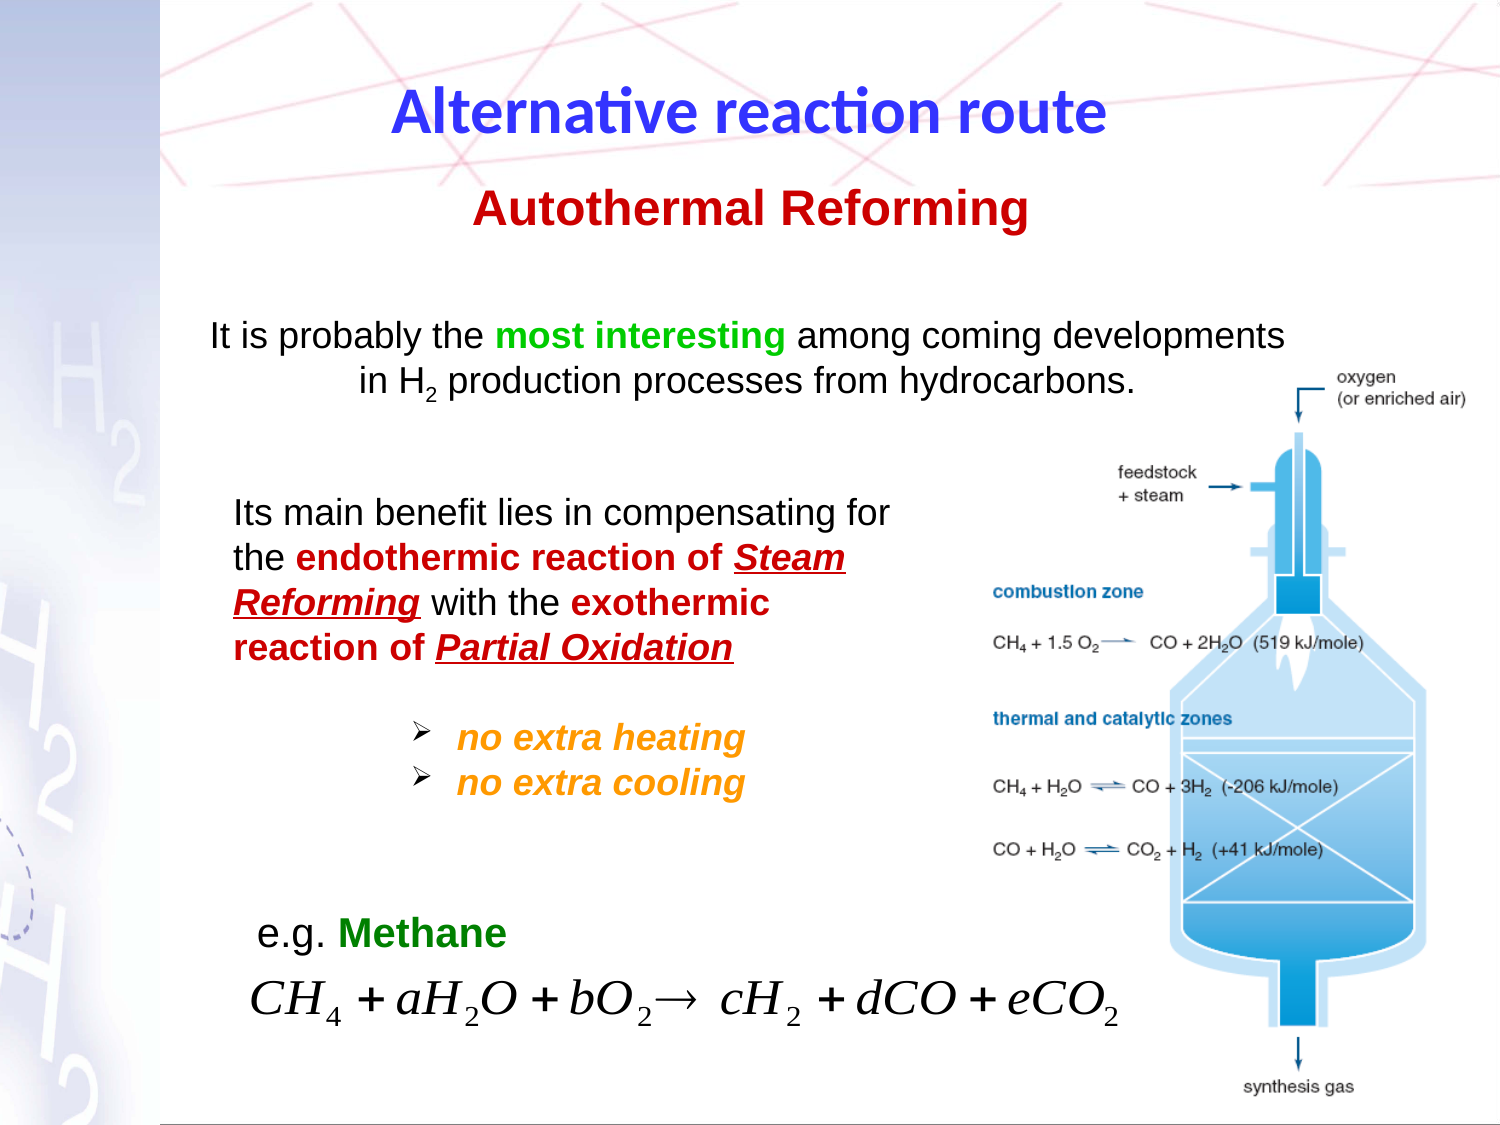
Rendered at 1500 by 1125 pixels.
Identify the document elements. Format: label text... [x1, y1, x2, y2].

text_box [241, 964, 1128, 1036]
picture [0, 0, 1500, 1125]
text_box Its main benefit lies in compensating for the endothermic reaction of Steam Reforming with the exothermic reaction of Partial Oxidation no extra heating no extra cooling [218, 480, 939, 810]
text_box e.g. Methane [242, 898, 523, 962]
title Alternative reaction route [163, 12, 1425, 201]
text_box It is probably the most interesting among coming developments in H2 production processes from hydrocarbons. [194, 303, 1301, 415]
text_box Autothermal Reforming [456, 201, 1046, 243]
